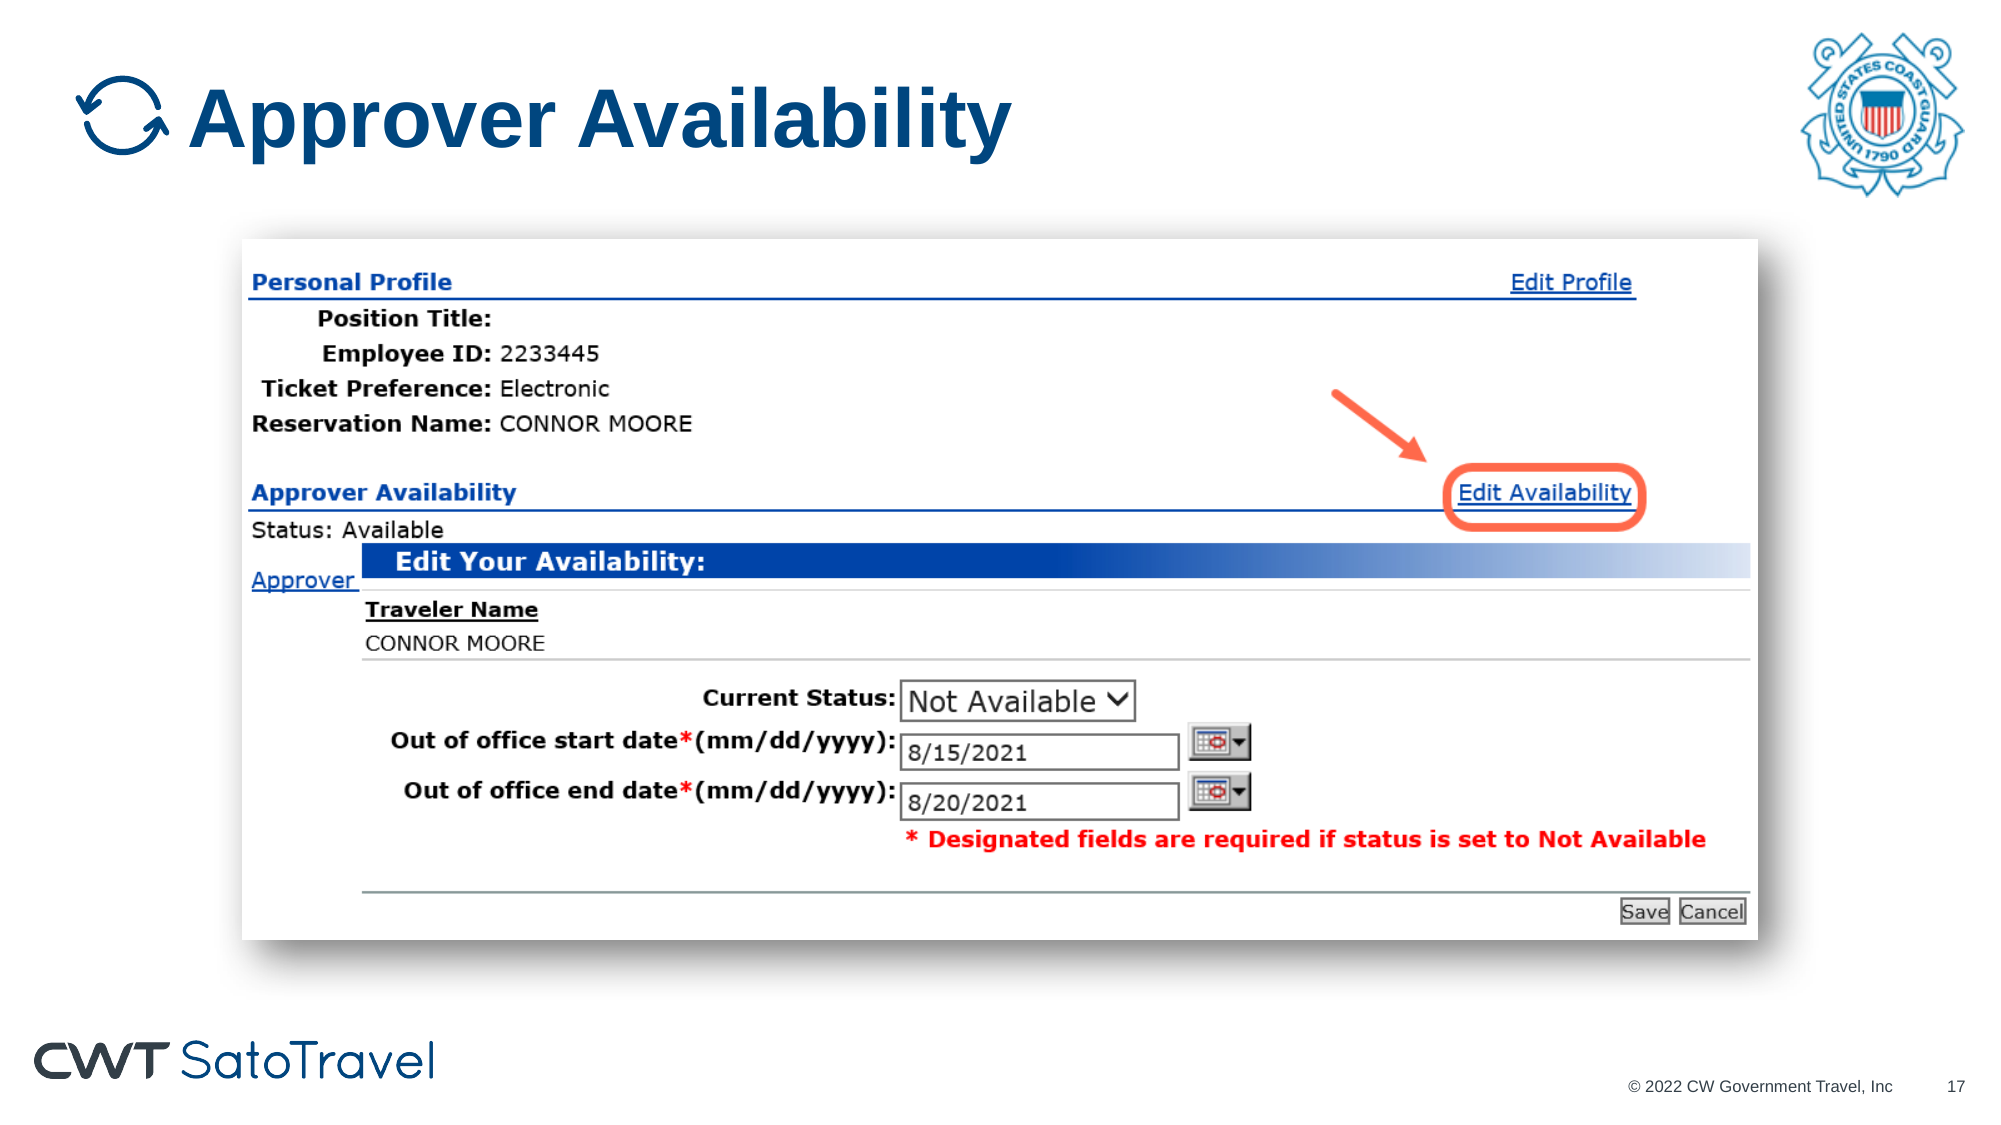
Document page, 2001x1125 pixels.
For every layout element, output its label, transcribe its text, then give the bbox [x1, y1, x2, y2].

picture [242, 239, 1758, 940]
picture [34, 1040, 433, 1079]
footer © 2022 CW Government Travel, Inc [1257, 1075, 1918, 1098]
picture [1800, 32, 1965, 198]
slide_number 16 [1931, 1075, 1966, 1098]
title Approver Availability [187, 79, 1918, 218]
list [82, 239, 1918, 992]
